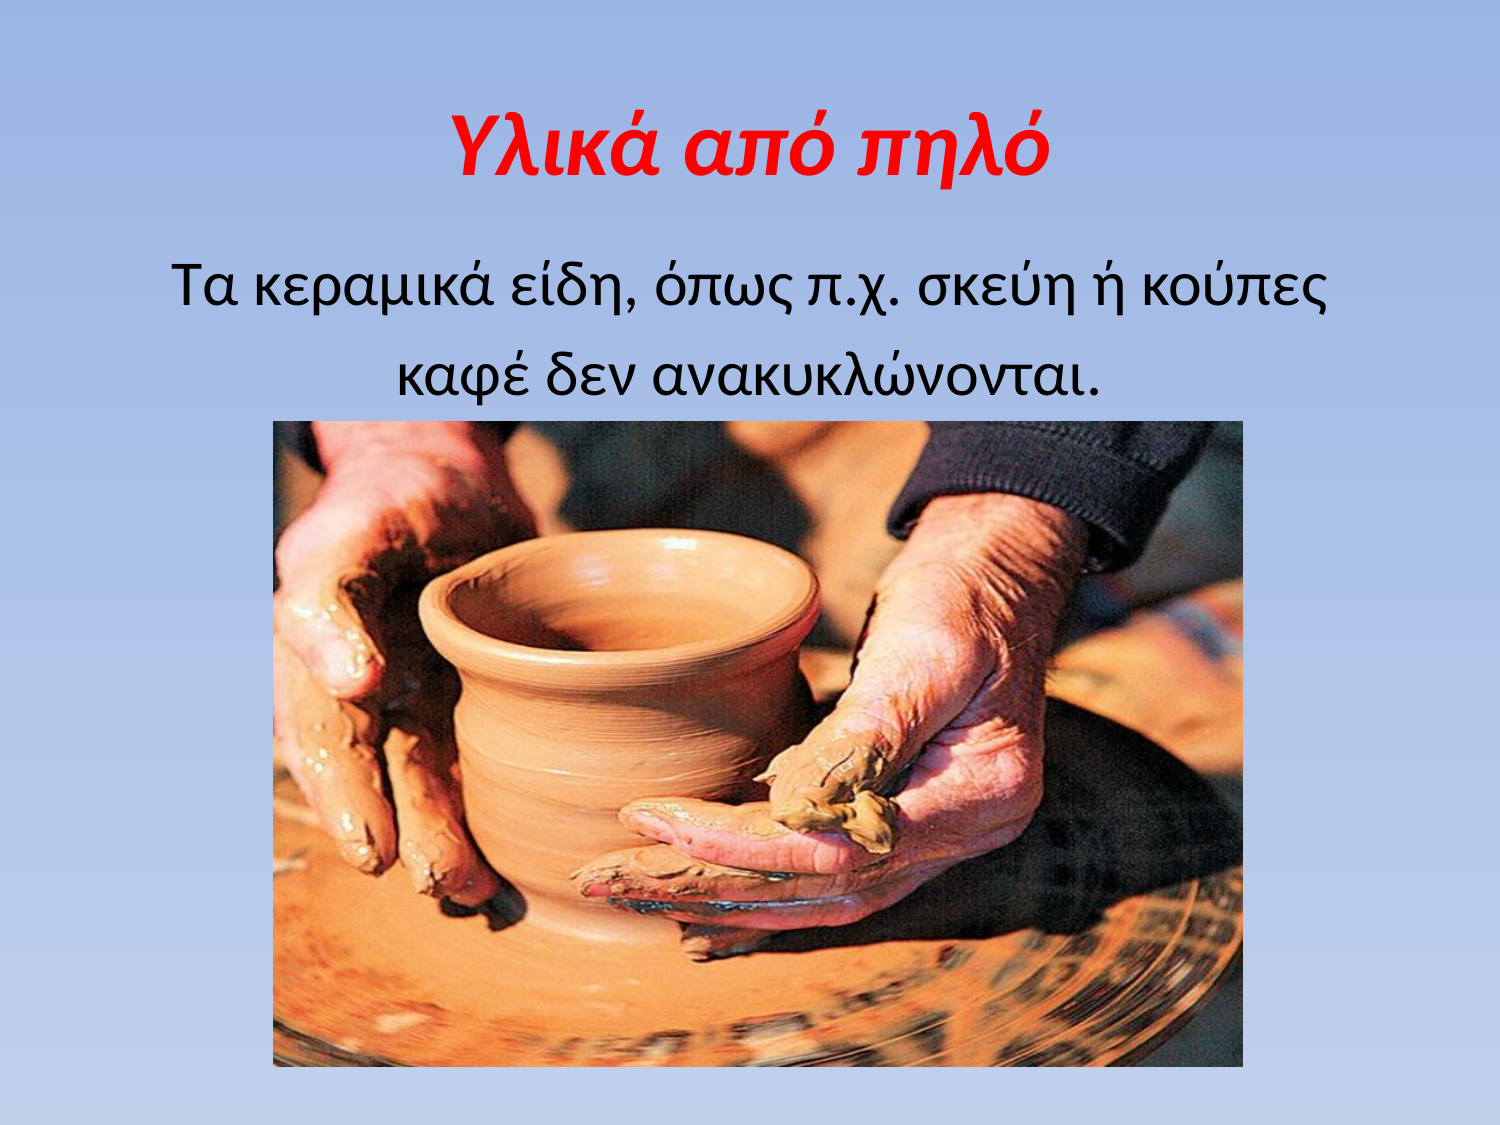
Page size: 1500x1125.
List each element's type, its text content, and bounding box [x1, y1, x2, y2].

title Υλικά από πηλό [75, 45, 1425, 233]
picture [273, 421, 1243, 1067]
list Τα κεραμικά είδη, όπως π.χ. σκεύη ή κούπες καφέ δεν ανακυκλώνονται. [75, 234, 1425, 418]
